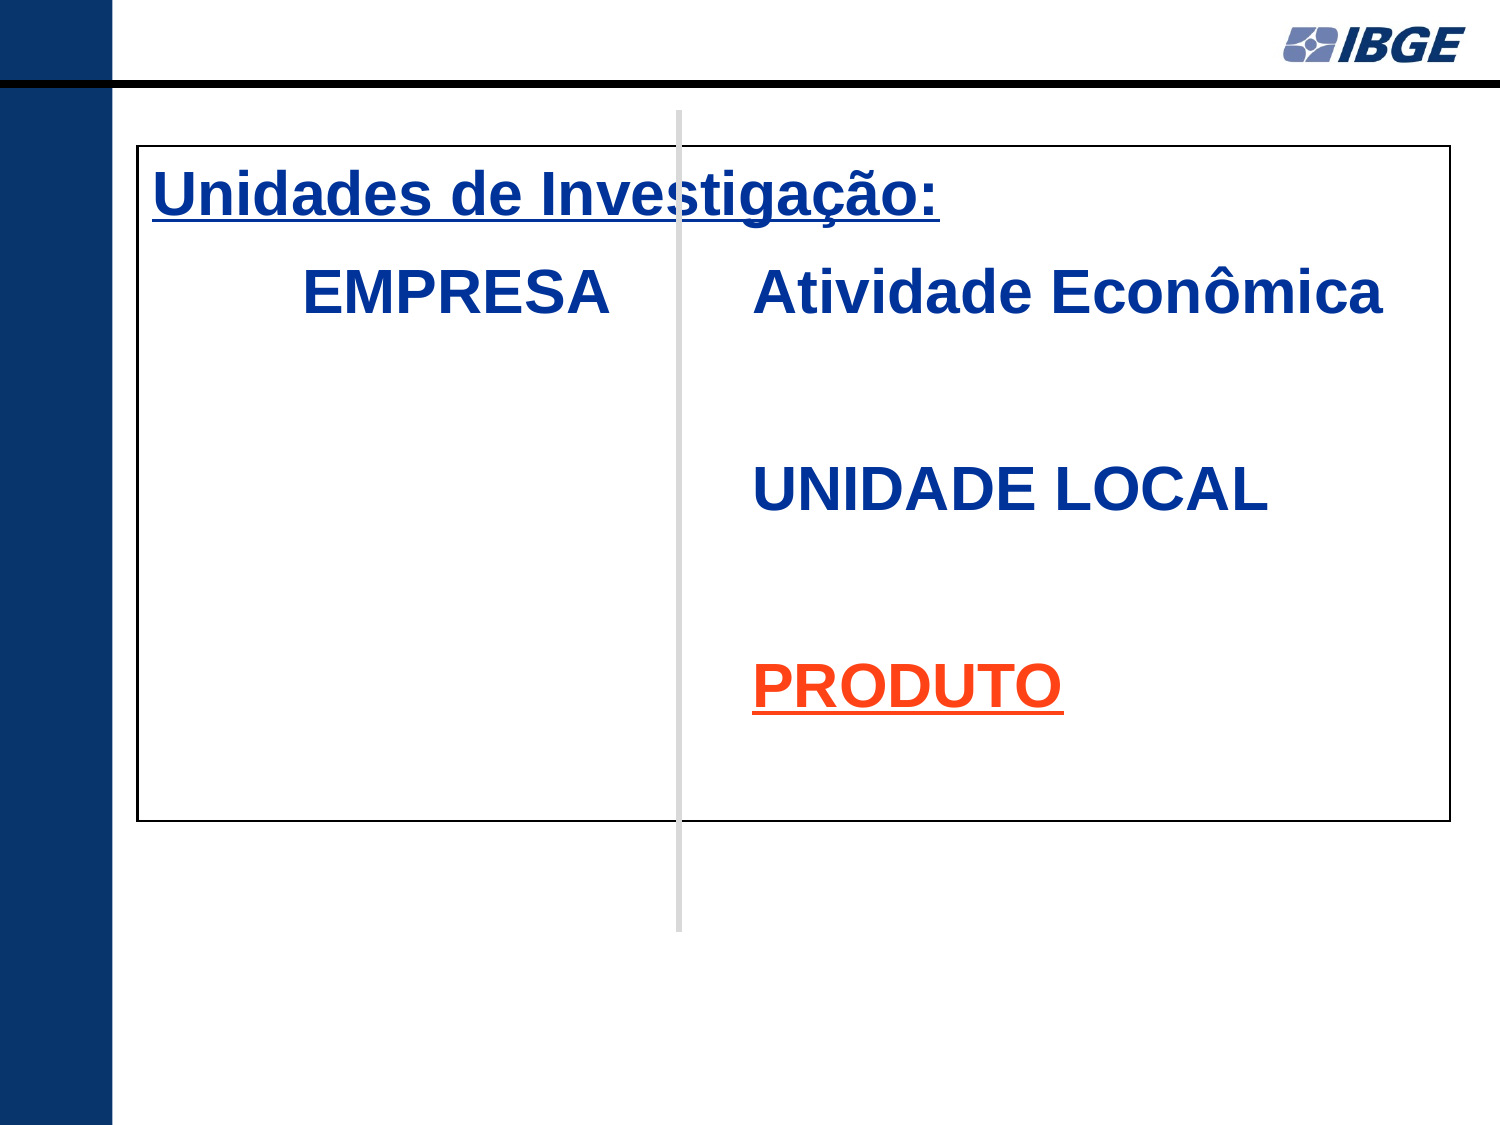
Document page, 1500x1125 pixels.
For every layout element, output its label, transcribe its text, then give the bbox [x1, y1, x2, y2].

picture [1273, 20, 1468, 64]
text_box Unidades de Investigação: EMPRESA Atividade Econômica UNIDADE LOCAL PRODUTO [137, 145, 674, 821]
text_box Unidades de Investigação: EMPRESA Atividade Econômica UNIDADE LOCAL PRODUTO [684, 145, 1450, 821]
